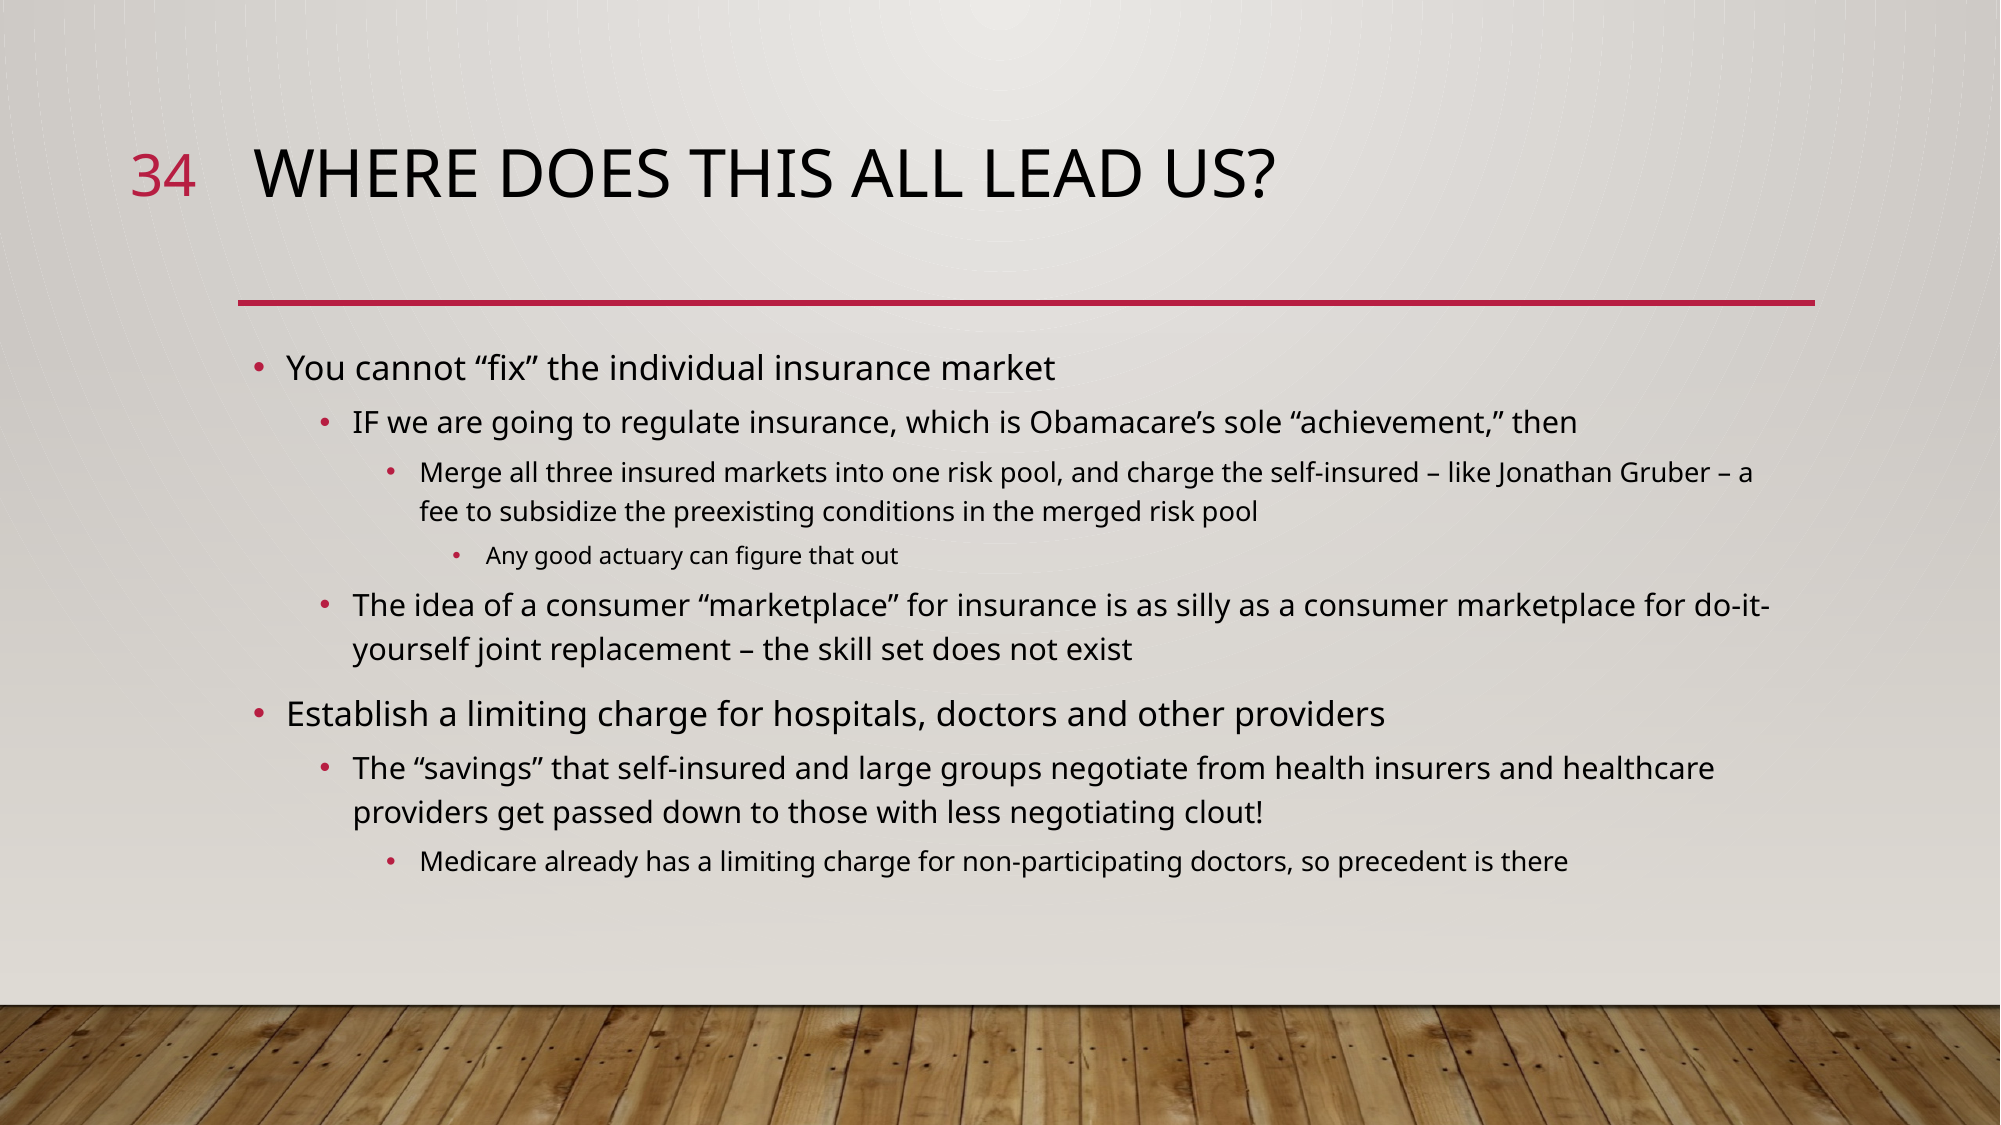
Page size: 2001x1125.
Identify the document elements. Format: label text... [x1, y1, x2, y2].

list You cannot “fix” the individual insurance market IF we are going to regulate insurance, which is Obamacare’s sole “achievement,” then Merge all three insured markets into one risk pool, and charge the self-insured – like Jonathan Gruber – a fee to subsidize the preexisting conditions in the merged risk pool Any good actuary can figure that out The idea of a consumer “marketplace” for insurance is as silly as a consumer marketplace for do-it-yourself joint replacement – the skill set does not exist Establish a limiting charge for hospitals, doctors and other providers The “savings” that self-insured and large groups negotiate from health insurers and healthcare providers get passed down to those with less negotiating clout! Medicare already has a limiting charge for non-participating doctors, so precedent is there [238, 330, 1814, 897]
picture [0, 1005, 2000, 1125]
title Where does this all lead us? [238, 131, 1814, 305]
slide_number 34 [78, 131, 212, 214]
